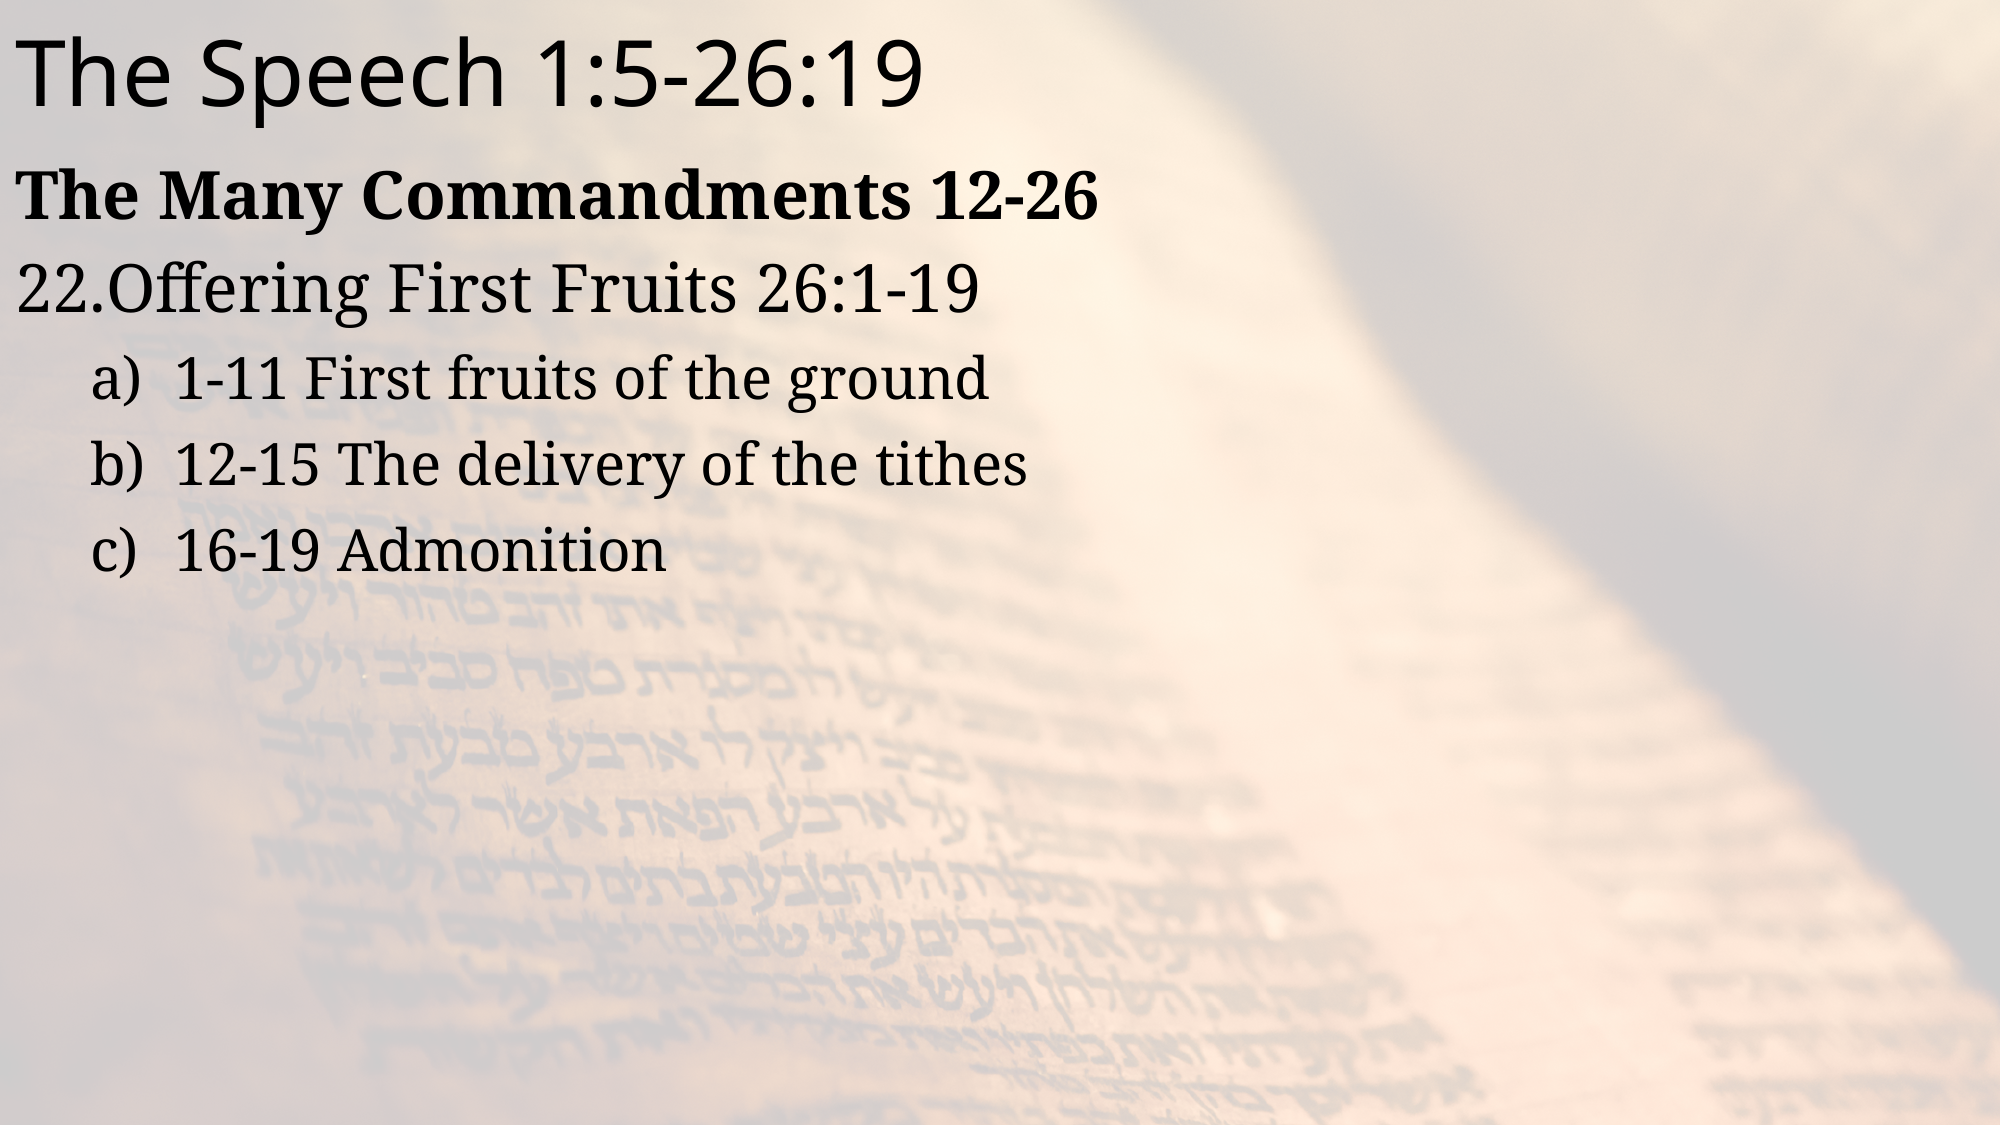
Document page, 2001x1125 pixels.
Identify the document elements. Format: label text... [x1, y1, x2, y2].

title The Speech 1:5-26:19 [0, 0, 2000, 154]
list The Many Commandments 12-26 Offering First Fruits 26:1-19 1-11 First fruits of the ground 12-15 The delivery of the tithes 16-19 Admonition [0, 154, 2000, 1125]
